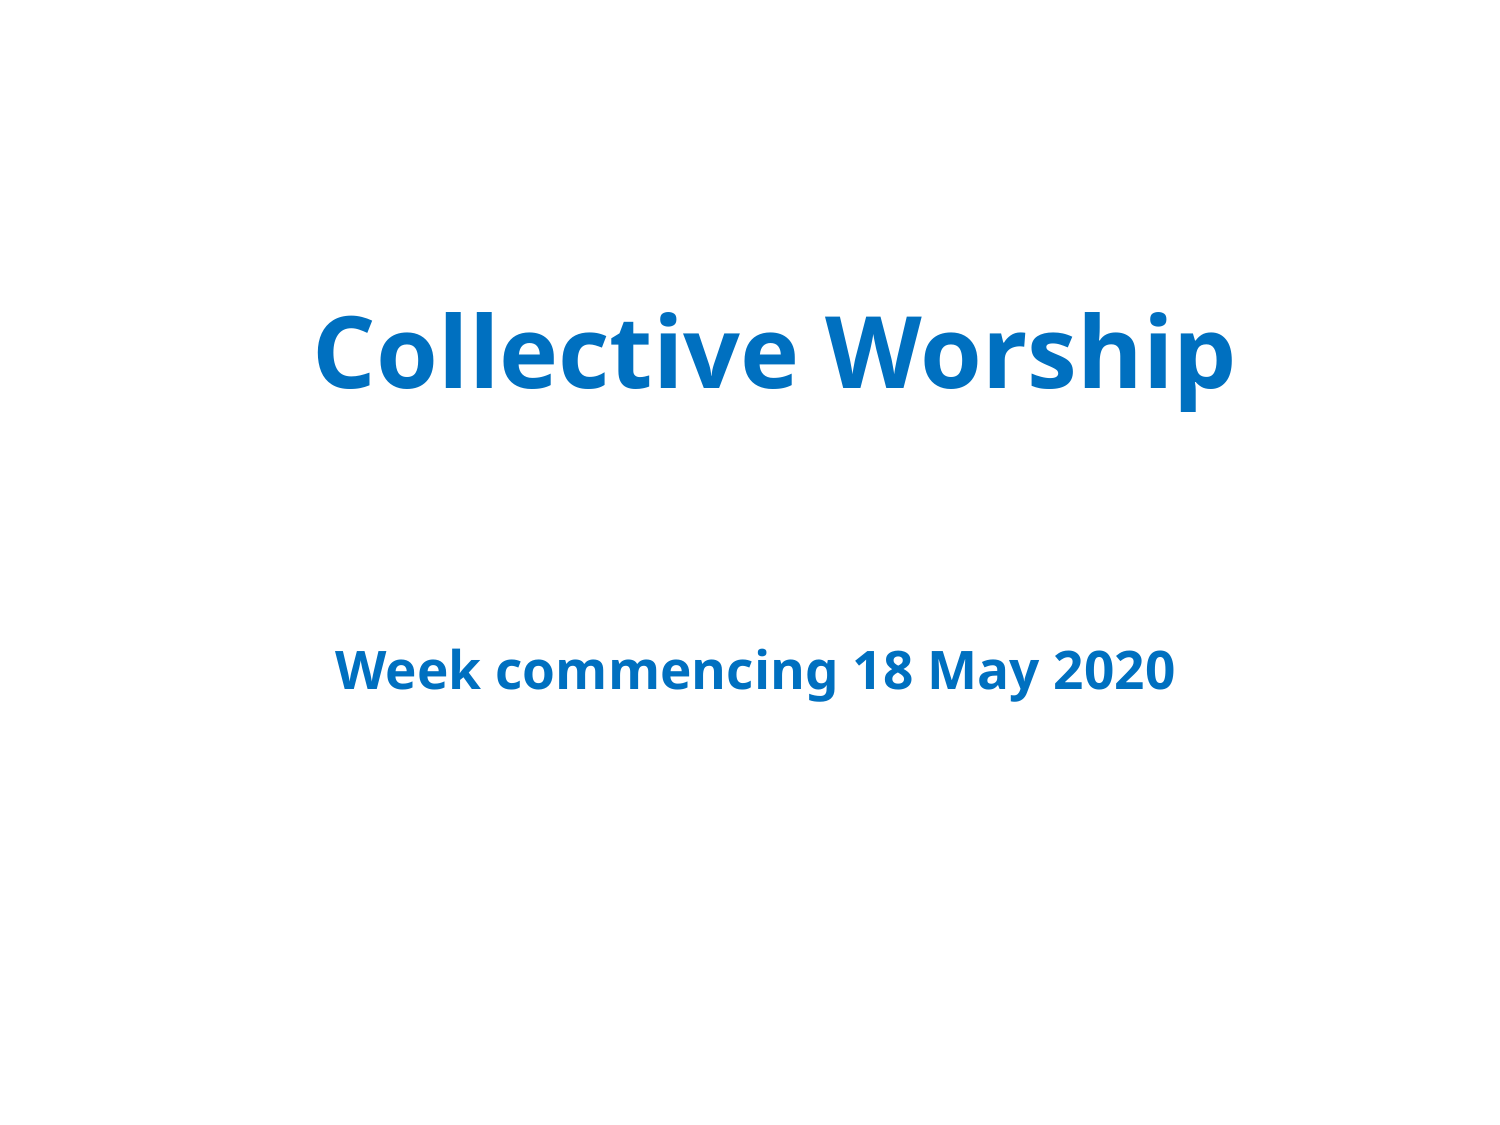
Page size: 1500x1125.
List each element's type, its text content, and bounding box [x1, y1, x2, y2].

list Week commencing 18 May 2020 [171, 629, 1341, 848]
title Collective Worship [100, 208, 1451, 445]
